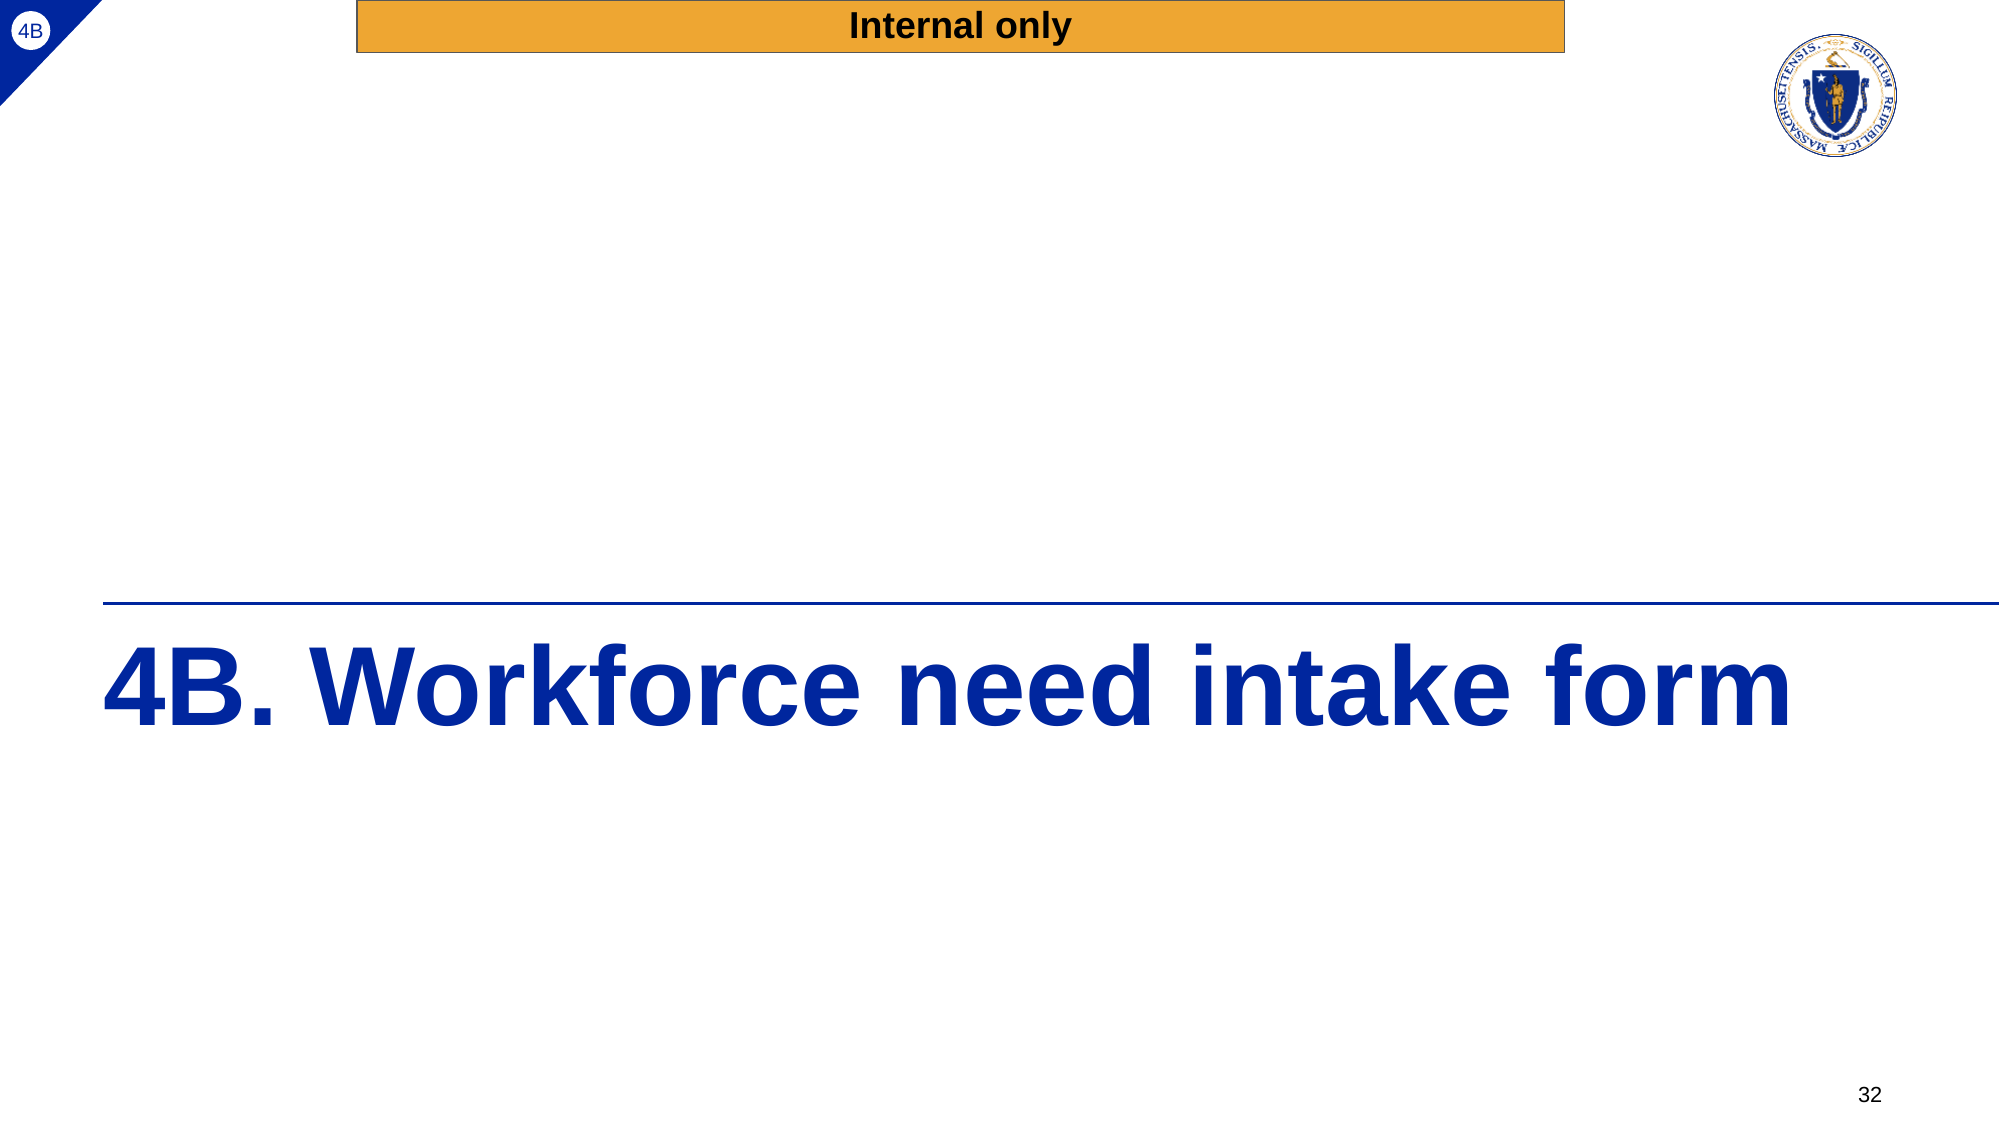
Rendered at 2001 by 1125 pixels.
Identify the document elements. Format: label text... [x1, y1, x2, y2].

text_box [0, 0, 103, 107]
picture [1774, 34, 1897, 157]
title 4B. Workforce need intake form [103, 627, 1898, 963]
text_box 4B [11, 11, 51, 51]
text_box Internal only [356, 0, 1565, 53]
